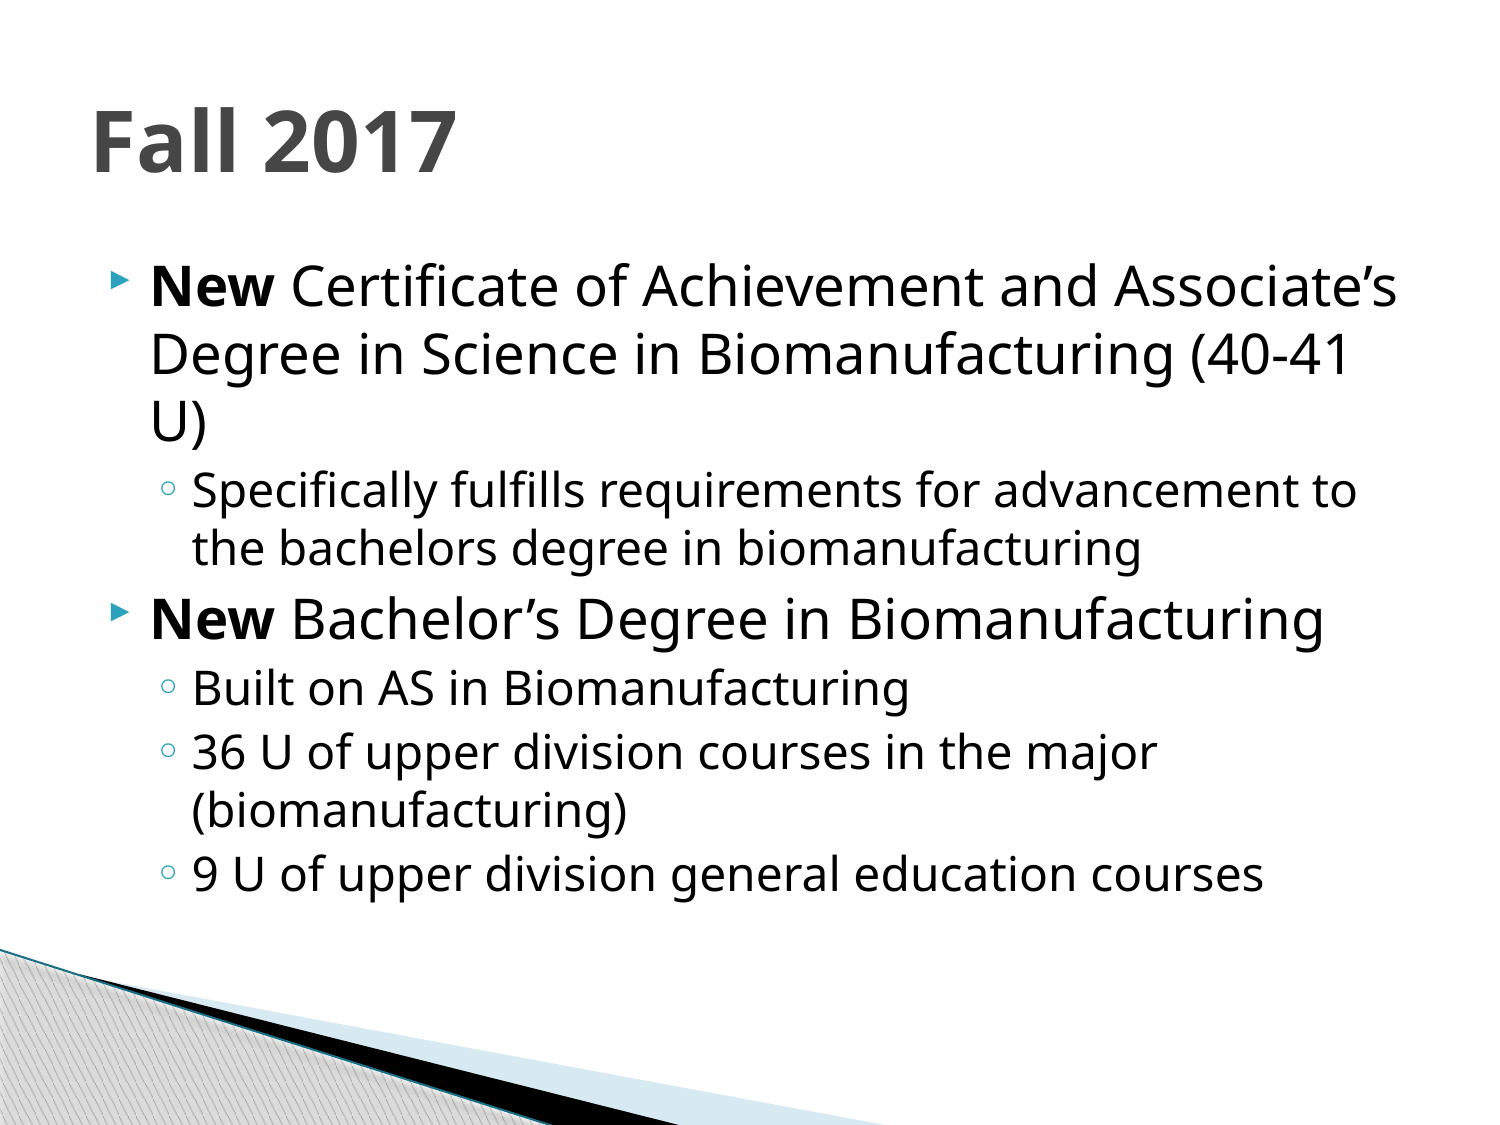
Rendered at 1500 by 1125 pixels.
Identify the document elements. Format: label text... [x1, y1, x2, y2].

list New Certificate of Achievement and Associate’s Degree in Science in Biomanufacturing (40-41 U) Specifically fulfills requirements for advancement to the bachelors degree in biomanufacturing New Bachelor’s Degree in Biomanufacturing Built on AS in Biomanufacturing 36 U of upper division courses in the major (biomanufacturing) 9 U of upper division general education courses [75, 243, 1425, 986]
title Fall 2017 [75, 45, 1425, 233]
